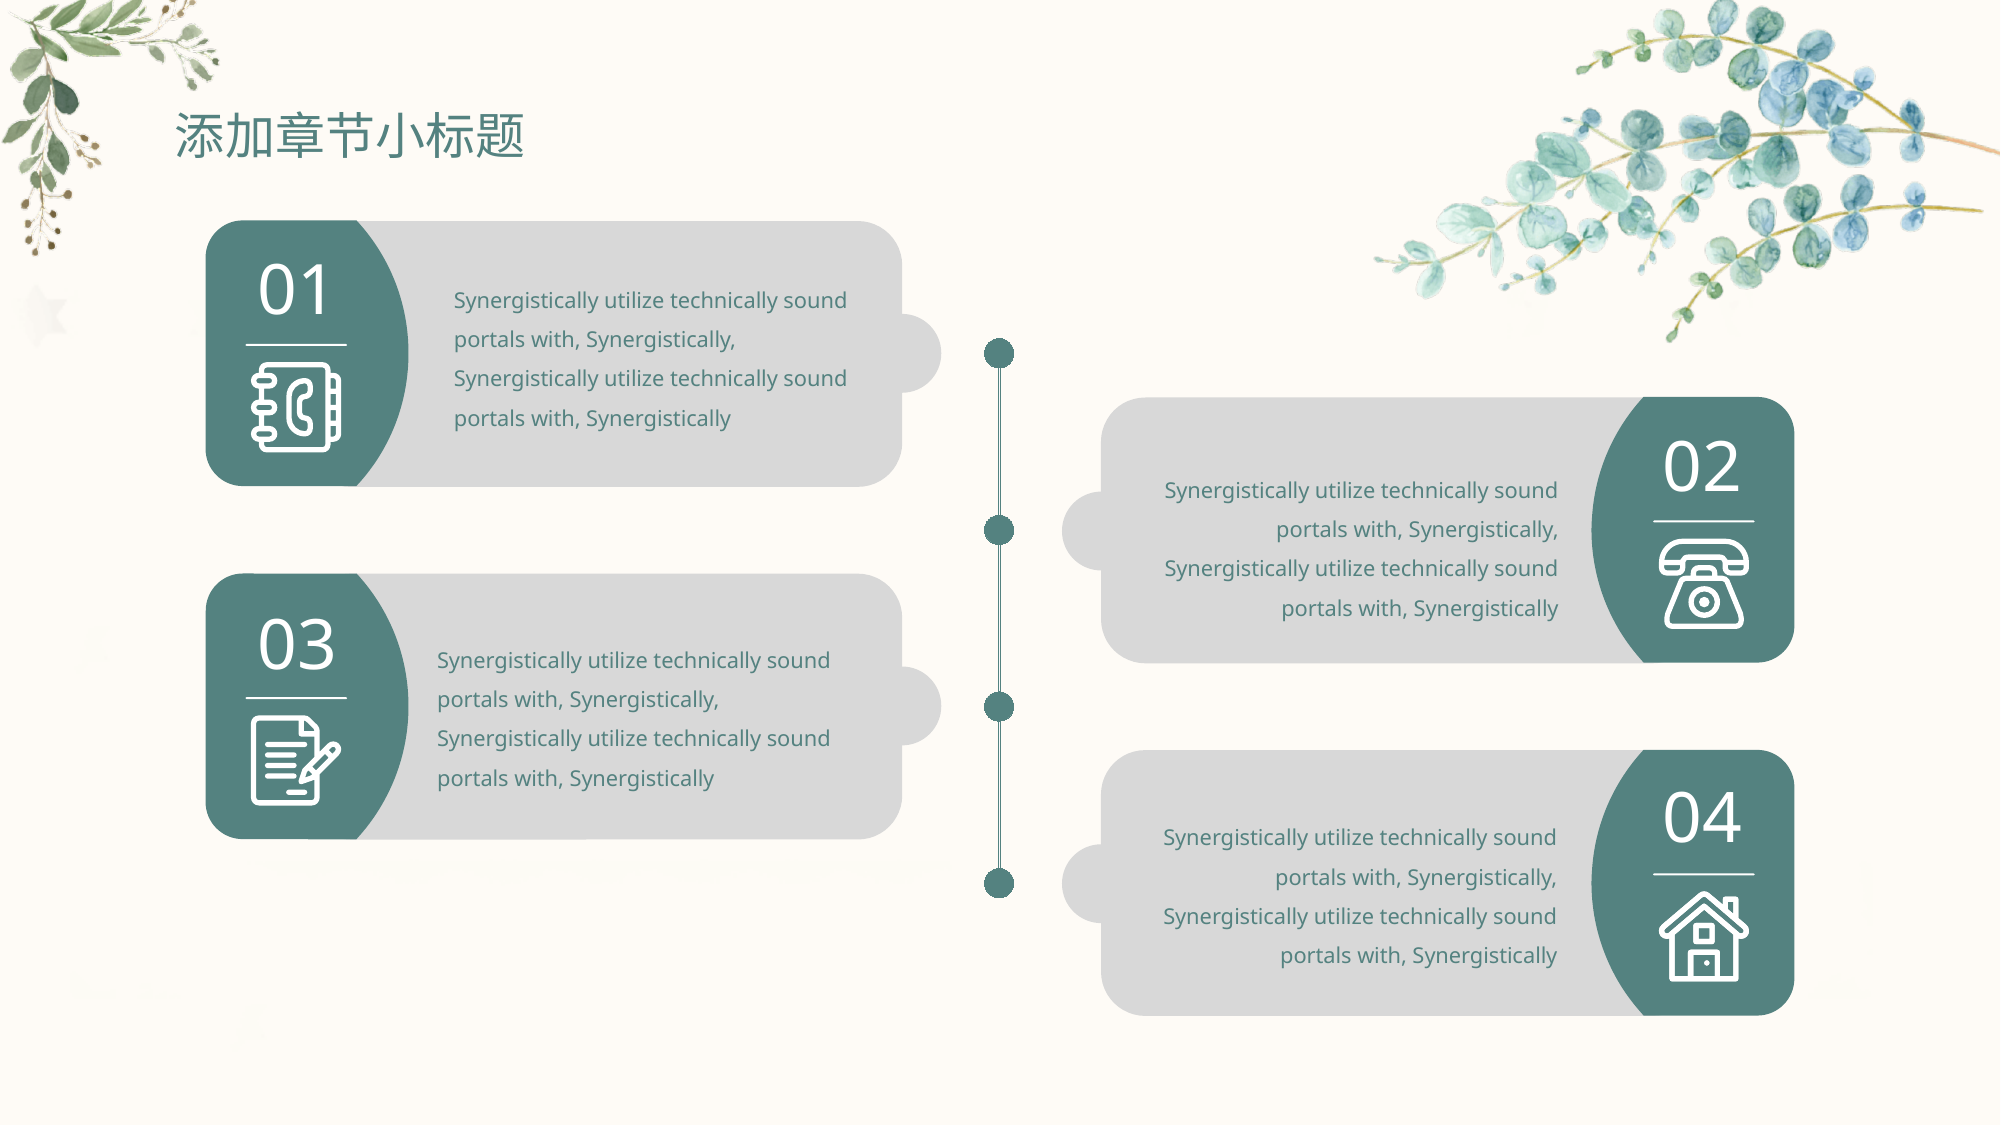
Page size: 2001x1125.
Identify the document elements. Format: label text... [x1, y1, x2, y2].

text_box [264, 741, 300, 748]
text_box 01 [195, 224, 301, 351]
text_box [250, 362, 300, 453]
text_box [1701, 891, 1749, 982]
text_box [984, 516, 994, 544]
text_box 04 [1700, 753, 1804, 879]
text_box [1701, 528, 1795, 663]
text_box [1007, 340, 1014, 366]
text_box [264, 773, 297, 779]
text_box [984, 869, 994, 897]
text_box [1007, 694, 1014, 719]
text_box 02 [1701, 521, 1804, 528]
picture [0, 0, 2001, 1125]
text_box [205, 706, 300, 840]
text_box [264, 762, 297, 769]
text_box [1701, 538, 1749, 576]
text_box [205, 351, 300, 487]
text_box 添加章节小标题 [257, 96, 592, 172]
text_box [257, 220, 304, 224]
text_box [1701, 596, 1710, 608]
text_box [250, 715, 300, 806]
text_box [223, 573, 304, 579]
text_box [286, 789, 300, 795]
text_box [305, 220, 1004, 488]
text_box [1698, 749, 1773, 753]
text_box [1701, 879, 1795, 1016]
text_box [1701, 565, 1744, 629]
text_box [999, 397, 1698, 664]
text_box 03 [195, 579, 300, 706]
text_box [1701, 586, 1721, 618]
text_box [264, 752, 297, 758]
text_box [305, 573, 1004, 840]
text_box [286, 378, 300, 436]
text_box [1701, 922, 1715, 945]
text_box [999, 749, 1698, 1017]
